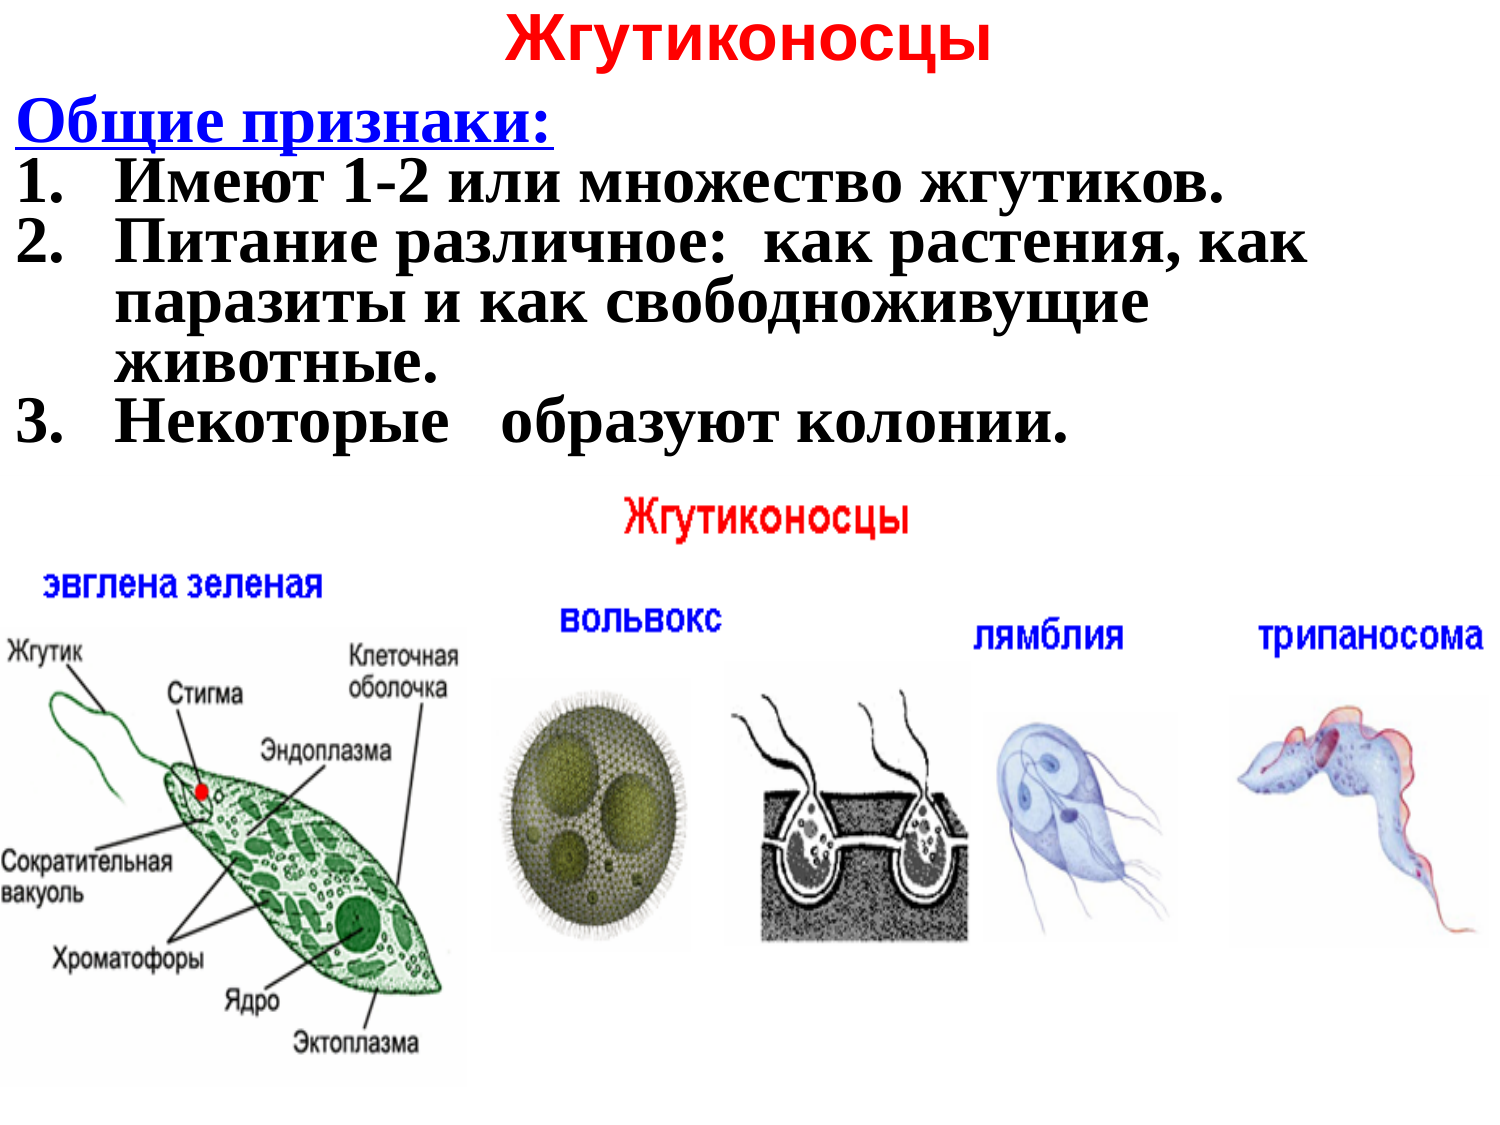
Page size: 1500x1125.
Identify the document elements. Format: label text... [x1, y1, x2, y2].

picture [0, 474, 1500, 1087]
list Общие признаки: Имеют 1-2 или множество жгутиков. Питание различное: как растения, как паразиты и как свободноживущие животные. Некоторые образуют колонии. [0, 87, 1500, 474]
title Жгутиконосцы [74, 0, 1426, 68]
